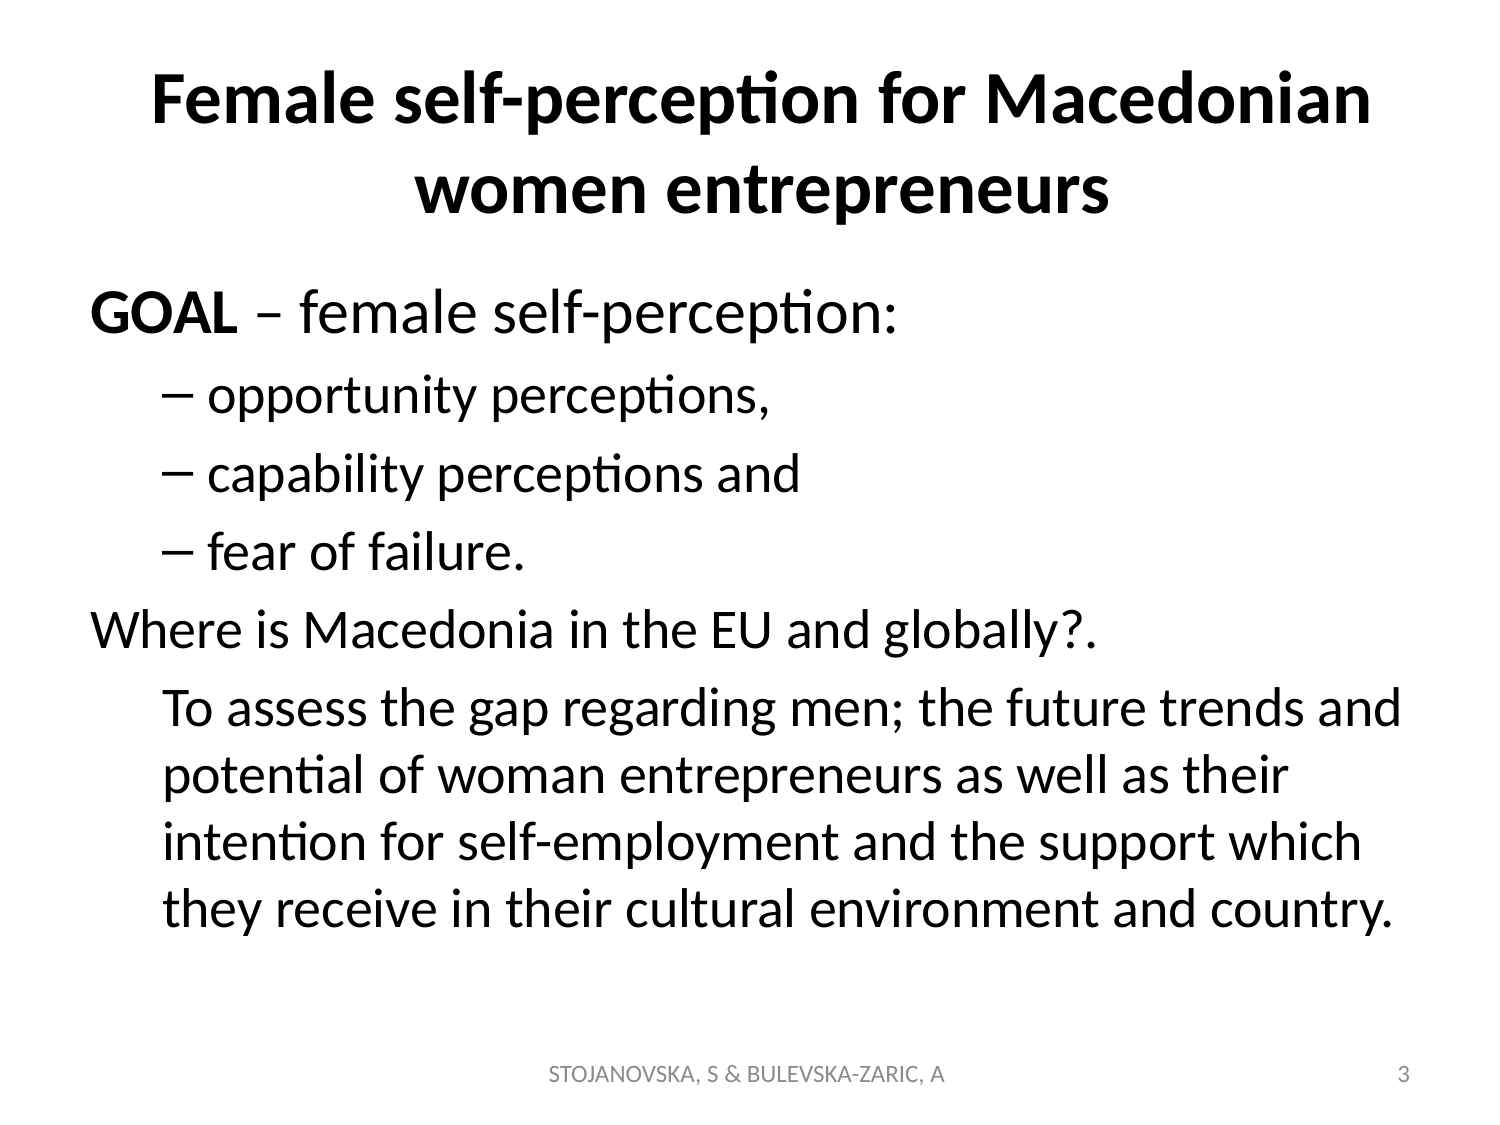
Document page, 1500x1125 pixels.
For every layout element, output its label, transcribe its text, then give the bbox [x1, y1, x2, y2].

list GOAL – female self-perception: opportunity perceptions, capability perceptions and fear of failure. Where is Macedonia in the EU and globally?. To assess the gap regarding men; the future trends and potential of woman entrepreneurs as well as their intention for self-employment and the support which they receive in their cultural environment and country. [75, 262, 1425, 1005]
footer STOJANOVSKA, S & BULEVSKA-ZARIC, A [512, 1042, 988, 1103]
slide_number 3 [1074, 1042, 1425, 1103]
title Female self-perception for Macedonian women entrepreneurs [24, 45, 1500, 233]
